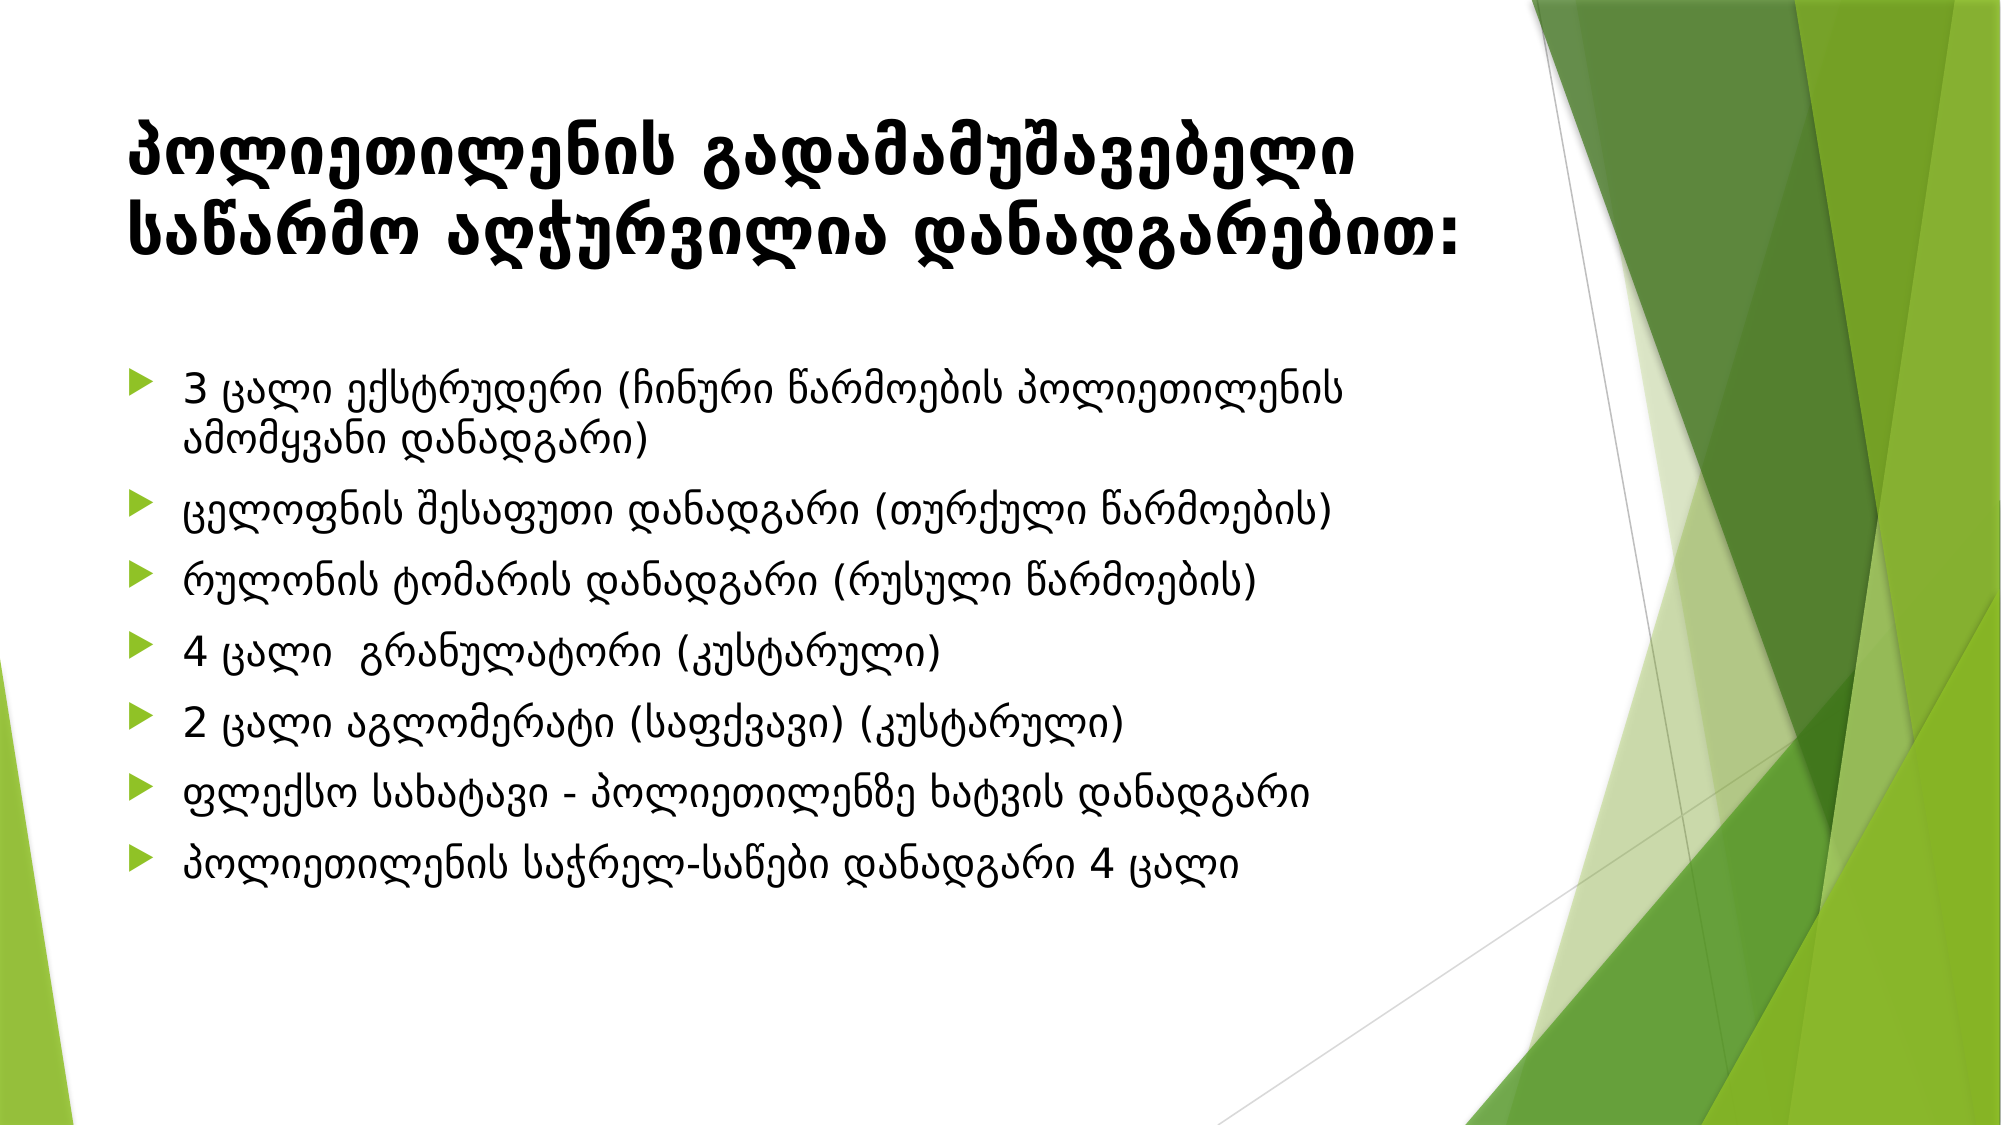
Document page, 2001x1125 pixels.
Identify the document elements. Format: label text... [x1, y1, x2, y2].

list 3 ცალი ექსტრუდერი (ჩინური წარმოების პოლიეთილენის ამომყვანი დანადგარი) ცელოფნის შესაფუთი დანადგარი (თურქული წარმოების) რულონის ტომარის დანადგარი (რუსული წარმოების) 4 ცალი გრანულატორი (კუსტარული) 2 ცალი აგლომერატი (საფქვავი) (კუსტარული) ფლექსო სახატავი - პოლიეთილენზე ხატვის დანადგარი პოლიეთილენის საჭრელ-საწები დანადგარი 4 ცალი [111, 354, 1522, 992]
title პოლიეთილენის გადამამუშავებელი საწარმო აღჭურვილია დანადგარებით: [111, 99, 1522, 317]
